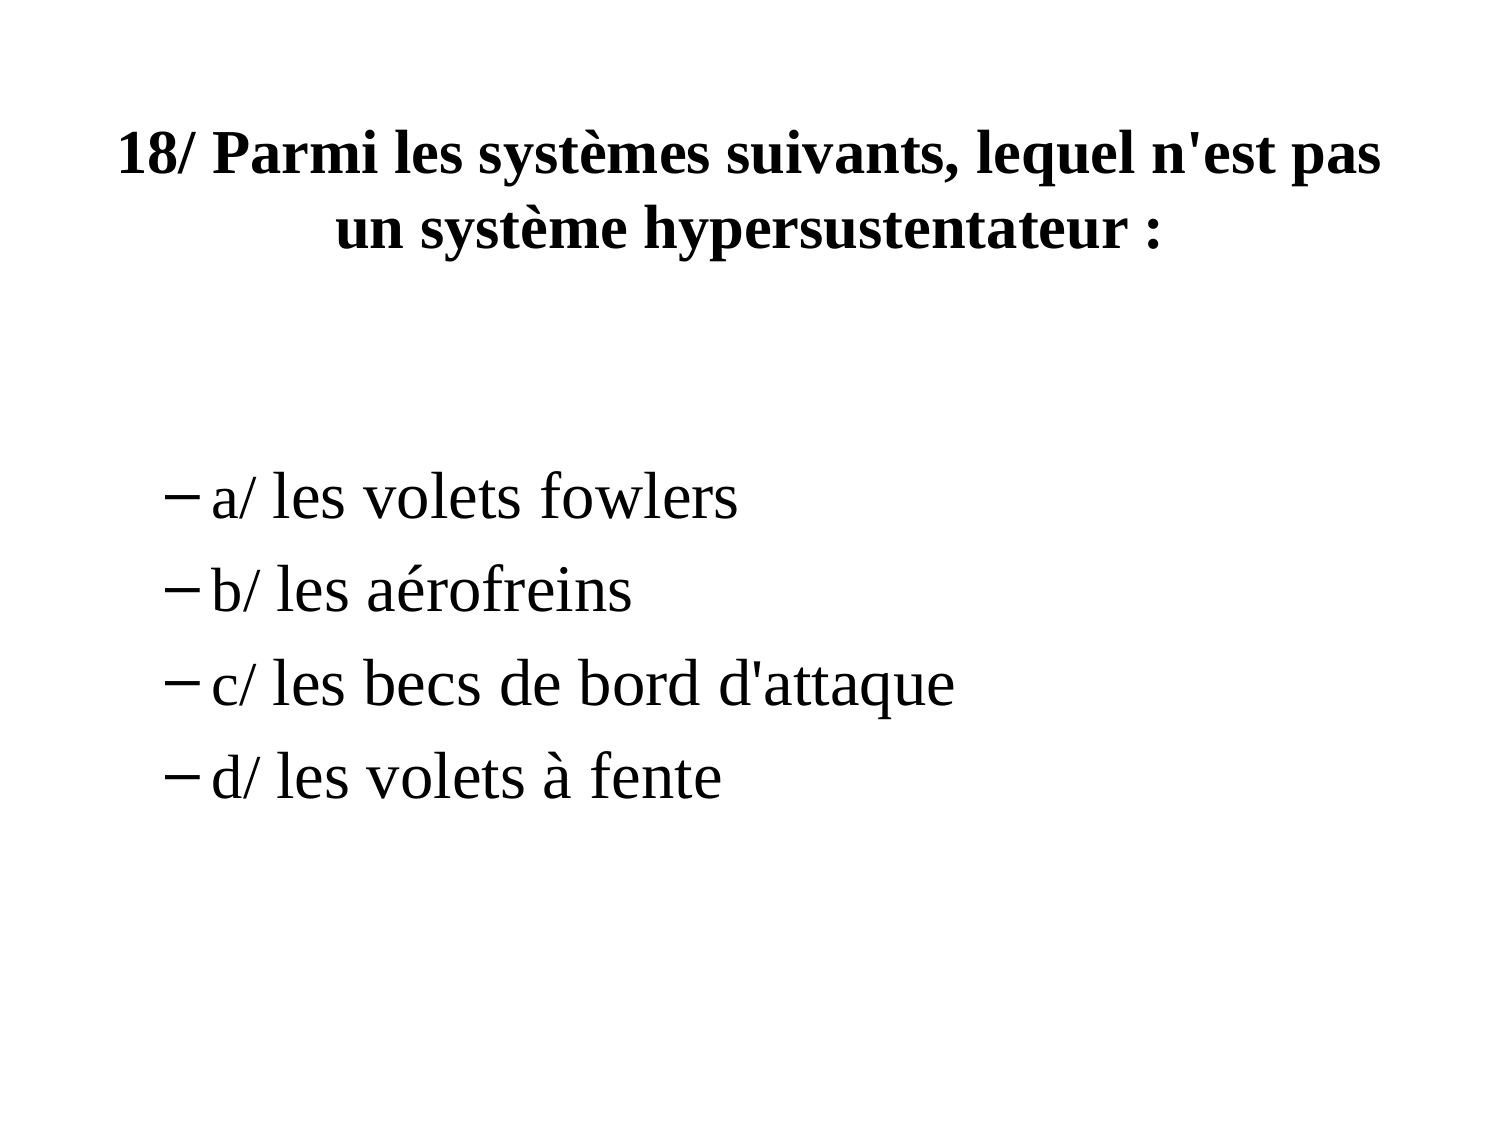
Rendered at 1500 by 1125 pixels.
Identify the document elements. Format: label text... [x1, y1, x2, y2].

title 18/ Parmi les systèmes suivants, lequel n'est pas un système hypersustentateur : [75, 45, 1425, 327]
list a/ les volets fowlers b/ les aérofreins c/ les becs de bord d'attaque d/ les volets à fente [75, 444, 1425, 1005]
